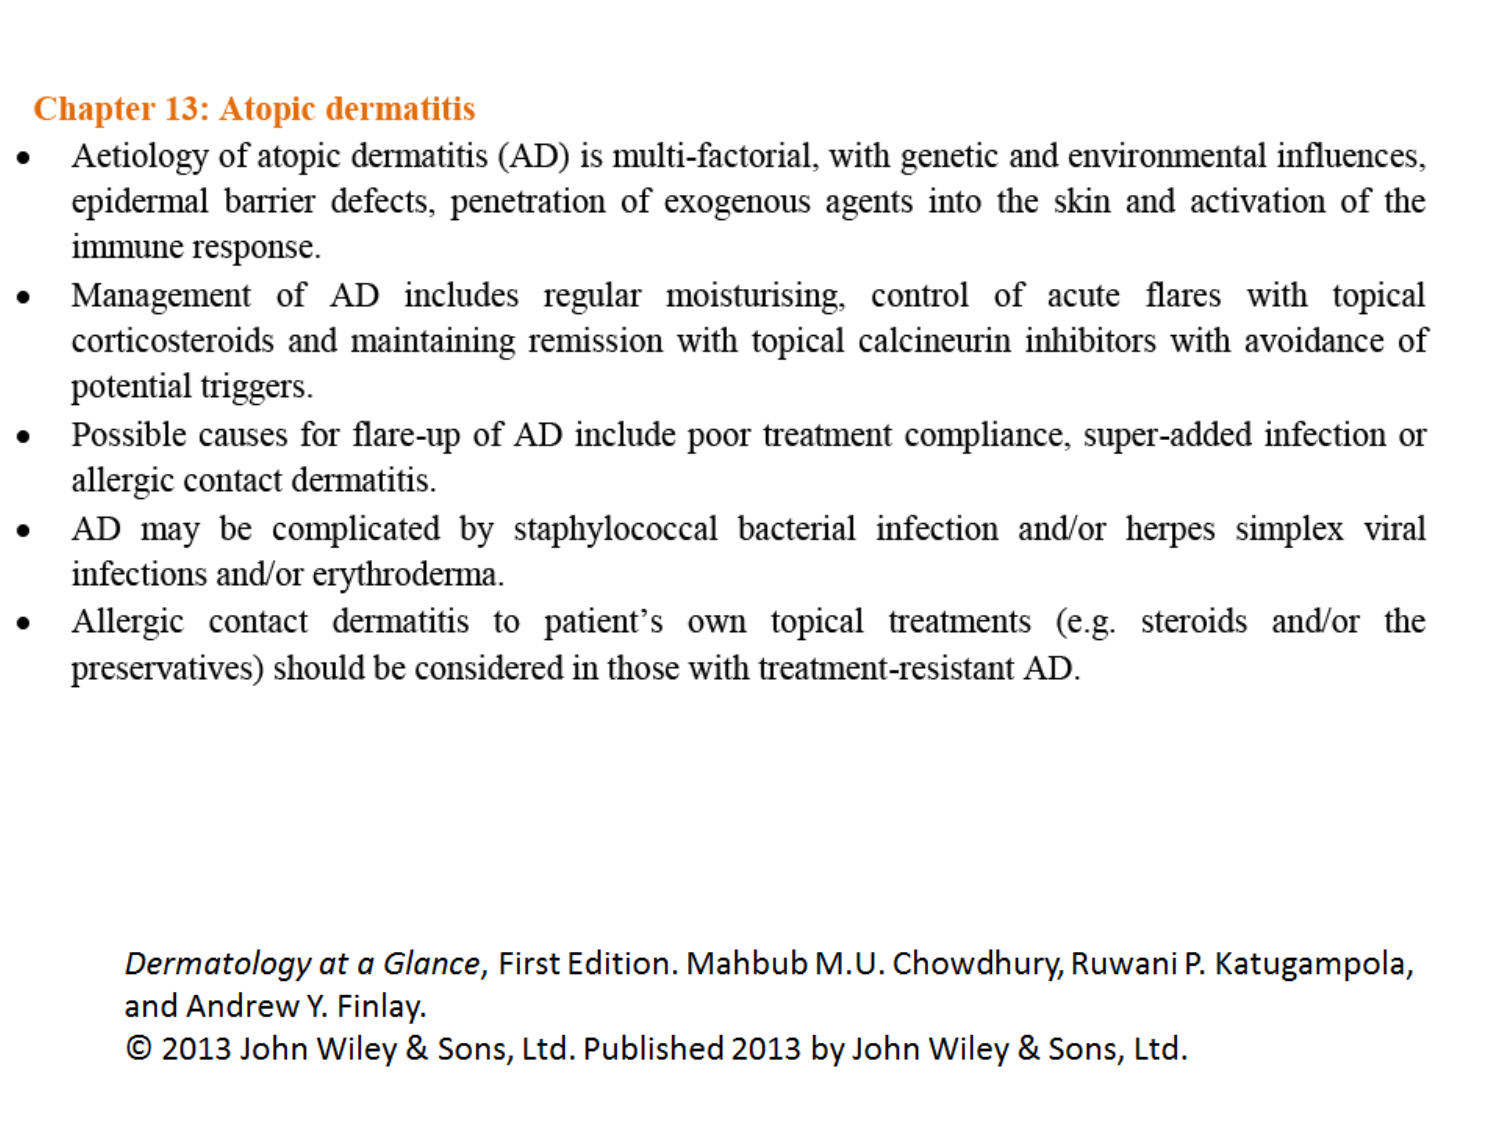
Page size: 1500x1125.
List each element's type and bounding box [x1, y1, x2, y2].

picture [111, 940, 1436, 1086]
picture [3, 89, 1455, 697]
